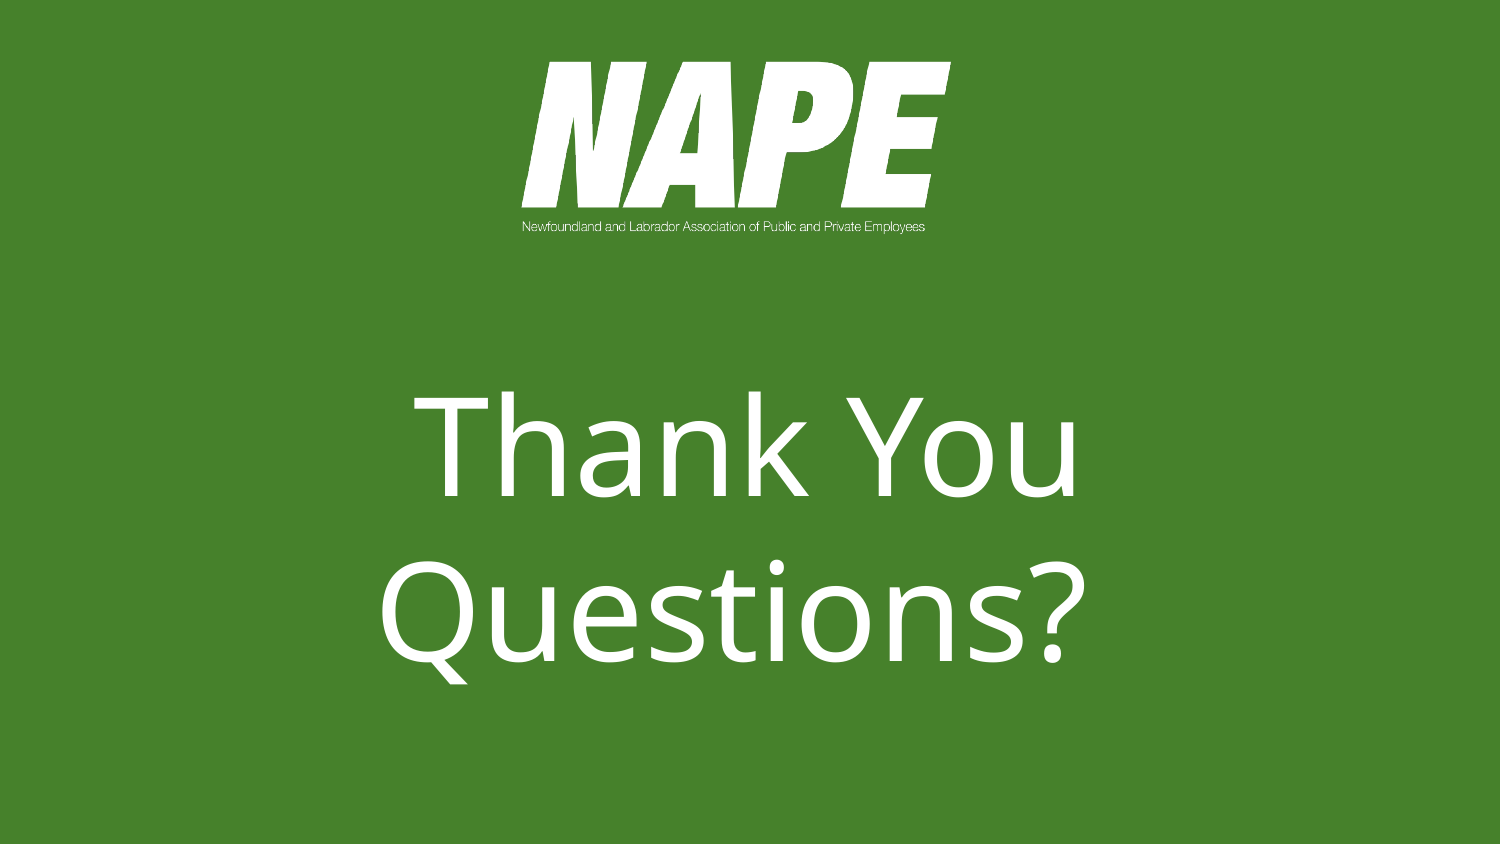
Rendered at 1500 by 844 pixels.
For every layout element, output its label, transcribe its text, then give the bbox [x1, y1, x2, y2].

picture [513, 31, 952, 262]
title Thank You Questions? [112, 433, 1388, 615]
